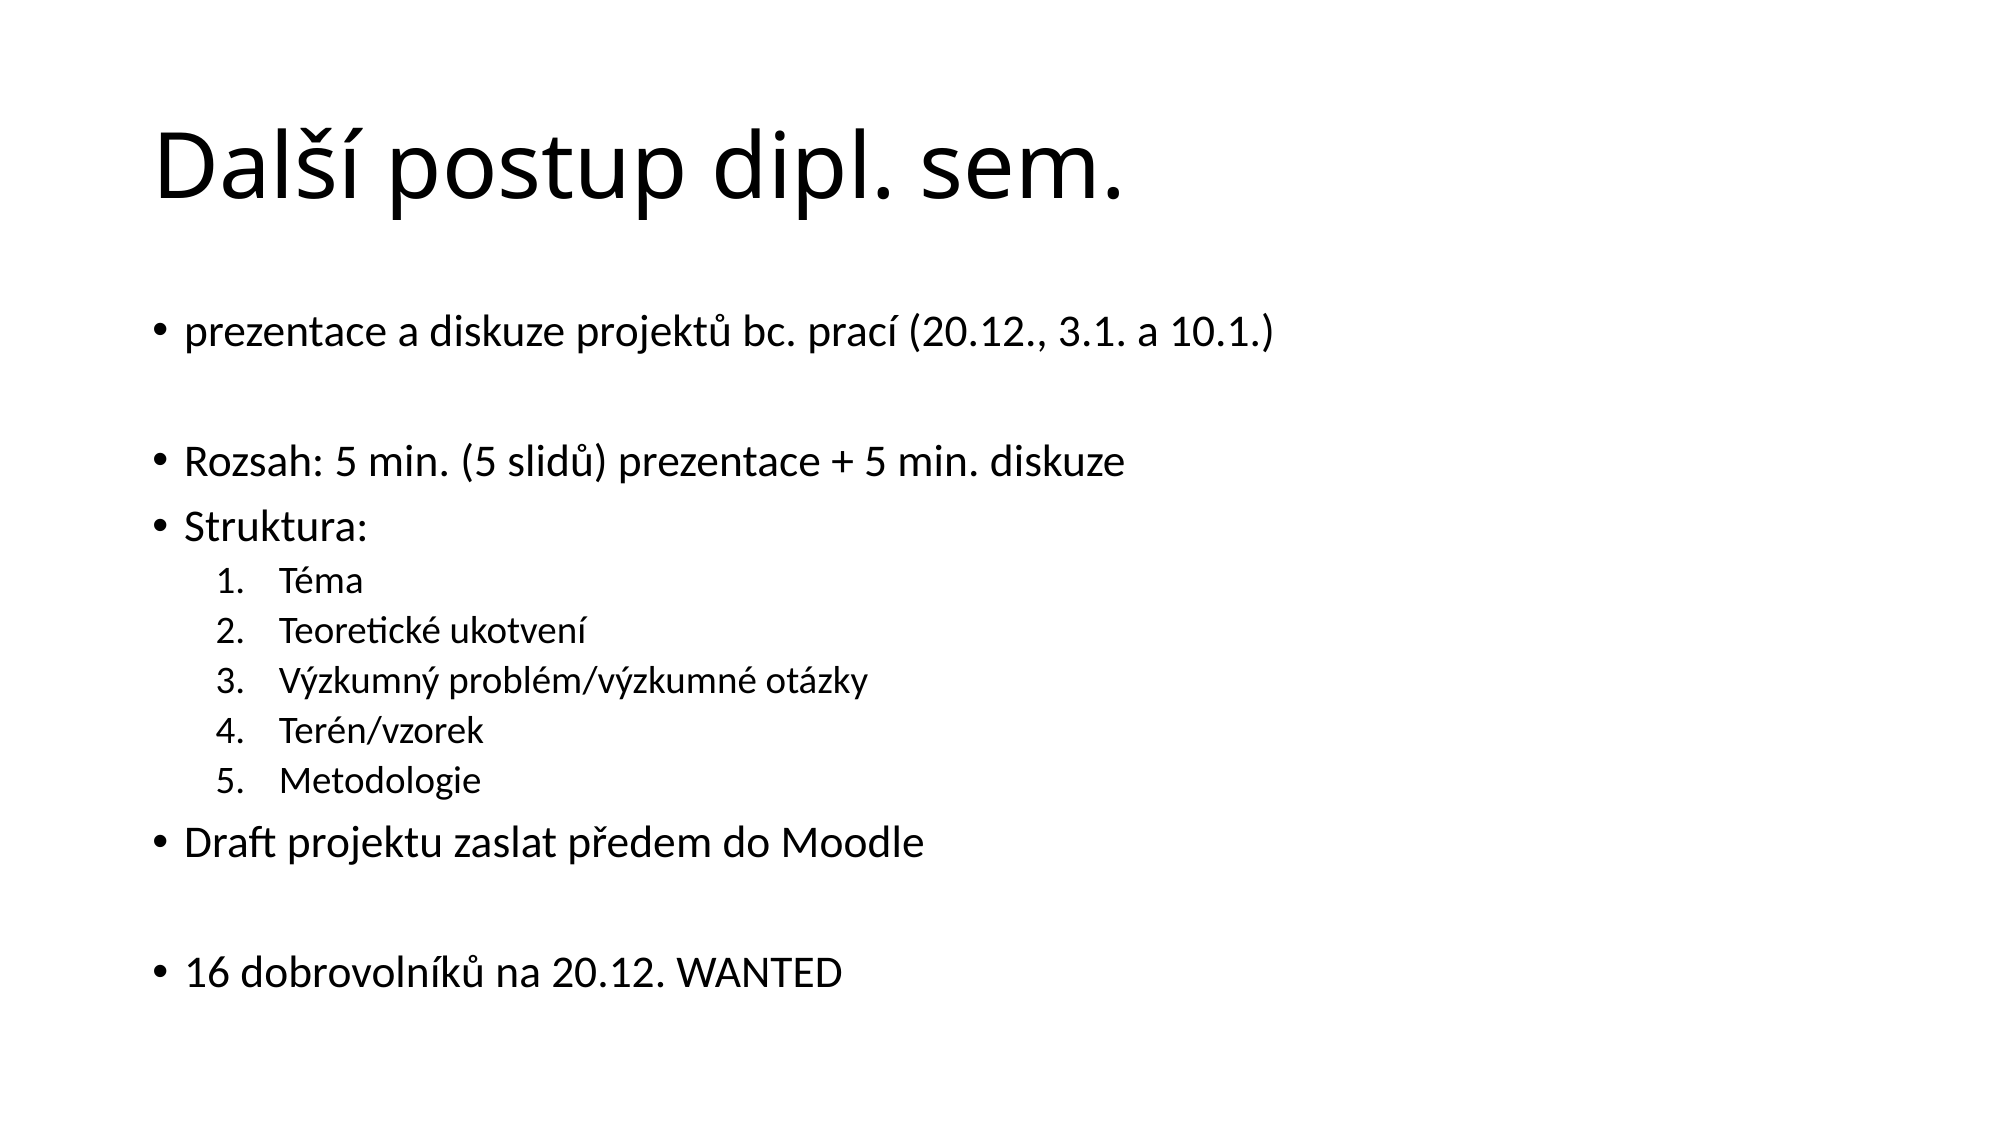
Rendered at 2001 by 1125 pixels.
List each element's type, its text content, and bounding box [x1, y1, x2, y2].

list prezentace a diskuze projektů bc. prací (20.12., 3.1. a 10.1.) Rozsah: 5 min. (5 slidů) prezentace + 5 min. diskuze Struktura: Téma Teoretické ukotvení Výzkumný problém/výzkumné otázky Terén/vzorek Metodologie Draft projektu zaslat předem do Moodle 16 dobrovolníků na 20.12. WANTED [137, 299, 1863, 1014]
title Další postup dipl. sem. [137, 59, 1863, 278]
